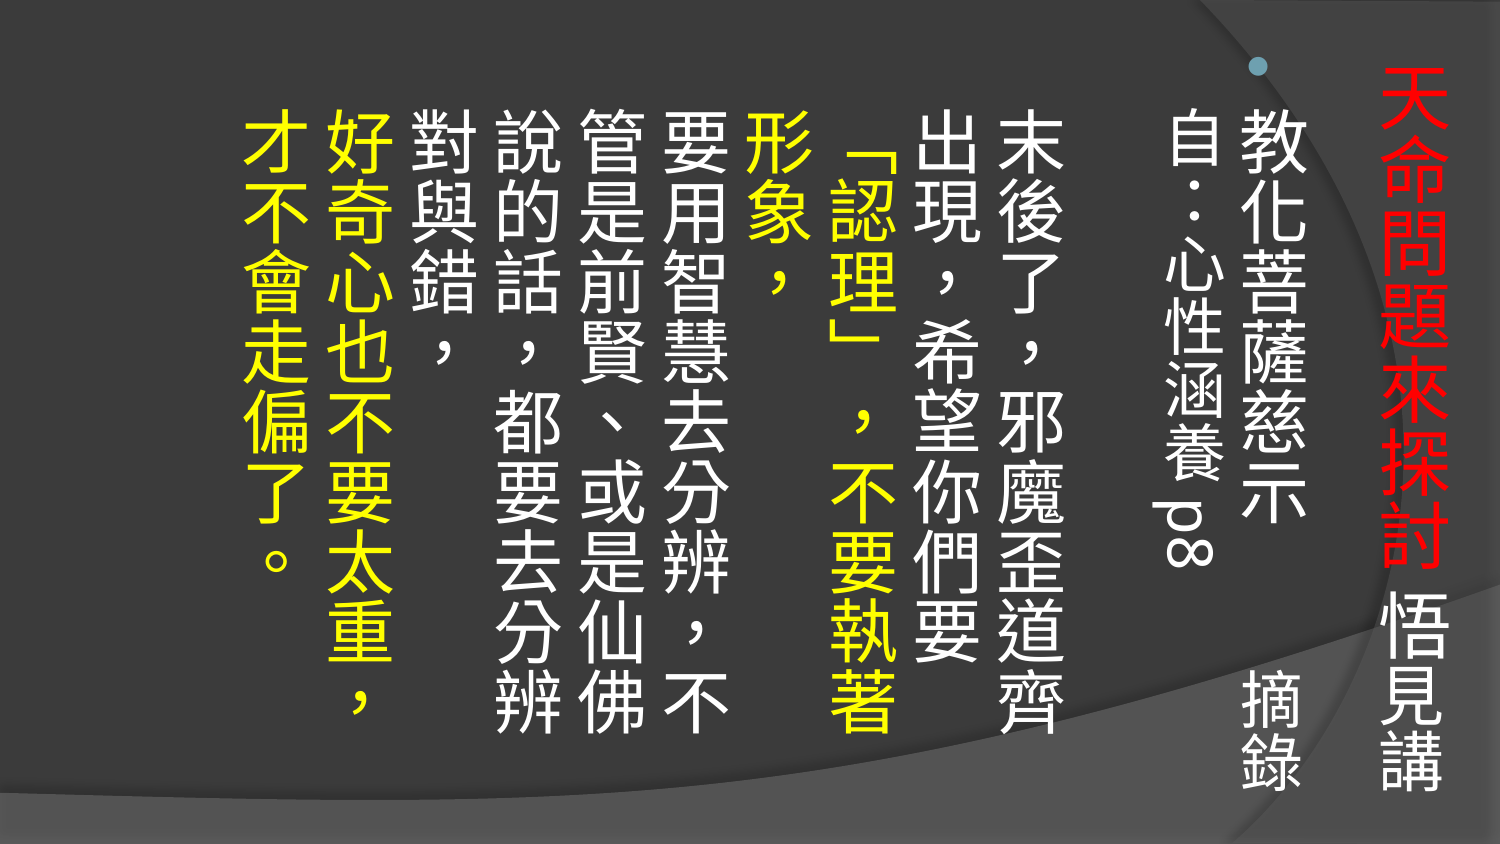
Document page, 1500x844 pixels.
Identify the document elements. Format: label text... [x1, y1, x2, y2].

title 天命問題來探討 悟見講 [1352, 33, 1473, 836]
list 教化菩薩慈示 摘錄自：心性涵養p8 末後了，邪魔歪道齊出現，希望你們要「認理」，不要執著形象， 要用智慧去分辨，不管是前賢、或是仙佛說的話，都要去分辨對與錯， 好奇心也不要太重，才不會走偏了。 [29, 33, 1329, 812]
